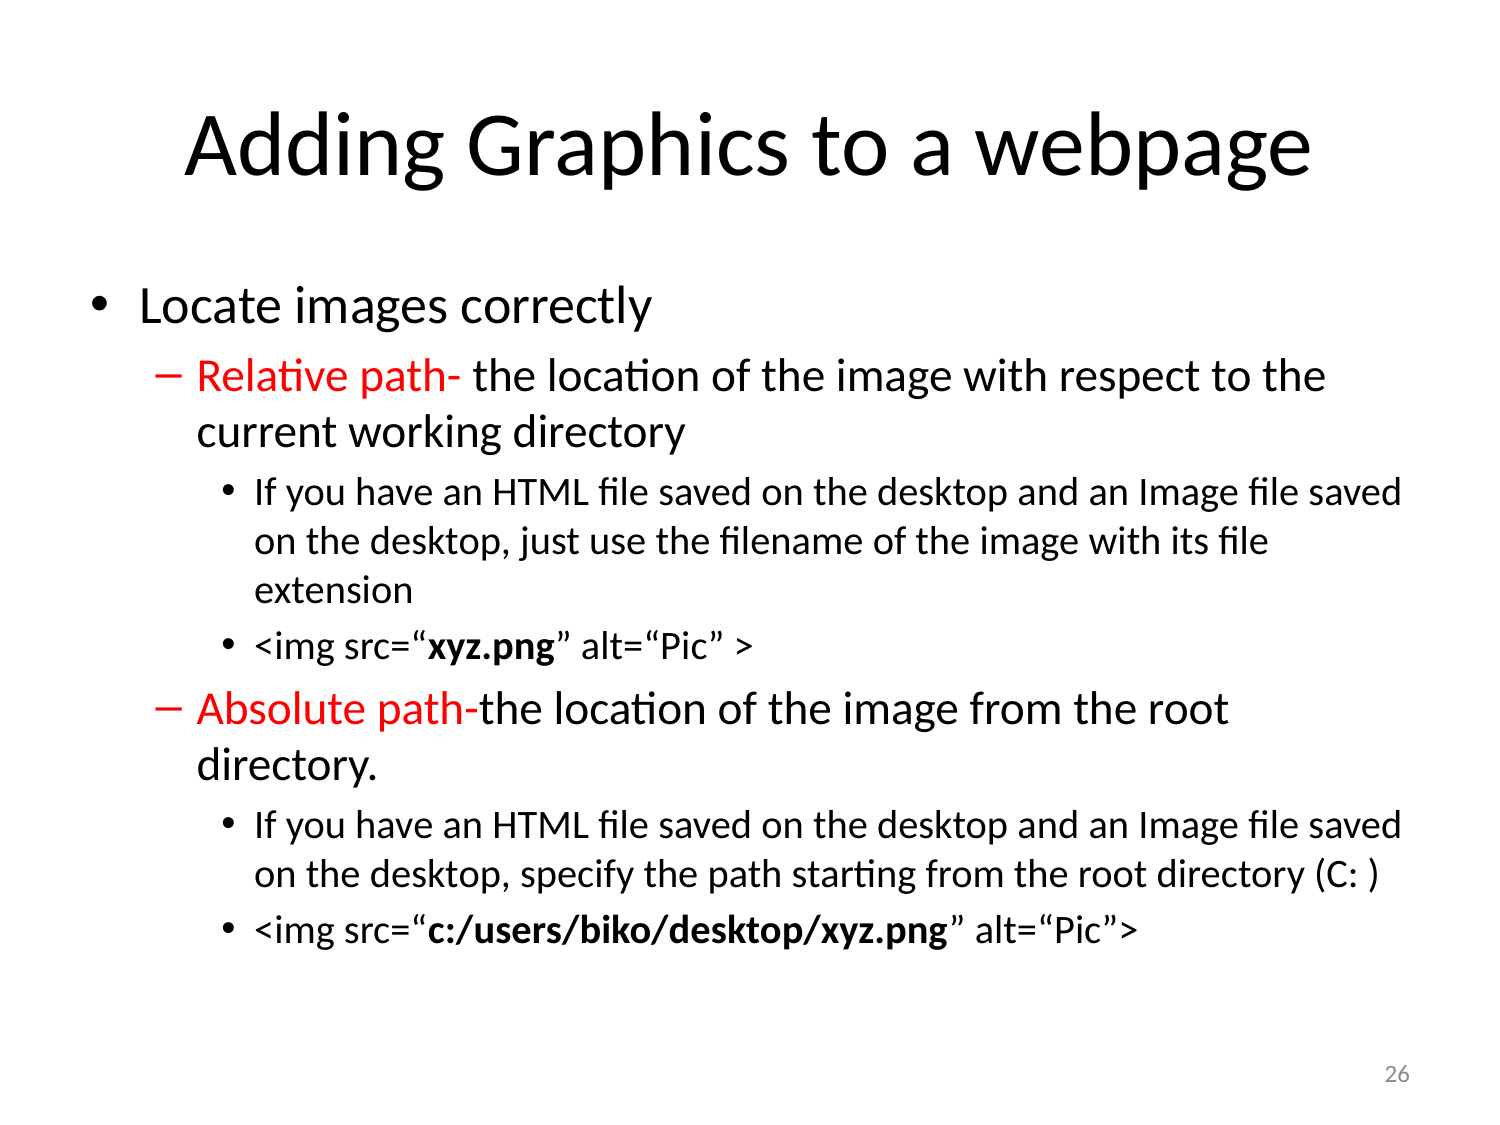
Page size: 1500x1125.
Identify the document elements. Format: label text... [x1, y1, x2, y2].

title Adding Graphics to a webpage [75, 45, 1425, 233]
slide_number 26 [1074, 1042, 1425, 1103]
list Locate images correctly Relative path- the location of the image with respect to the current working directory If you have an HTML file saved on the desktop and an Image file saved on the desktop, just use the filename of the image with its file extension <img src=“xyz.png” alt=“Pic” > Absolute path-the location of the image from the root directory. If you have an HTML file saved on the desktop and an Image file saved on the desktop, specify the path starting from the root directory (C: ) <img src=“c:/users/biko/desktop/xyz.png” alt=“Pic”> [75, 262, 1425, 1005]
